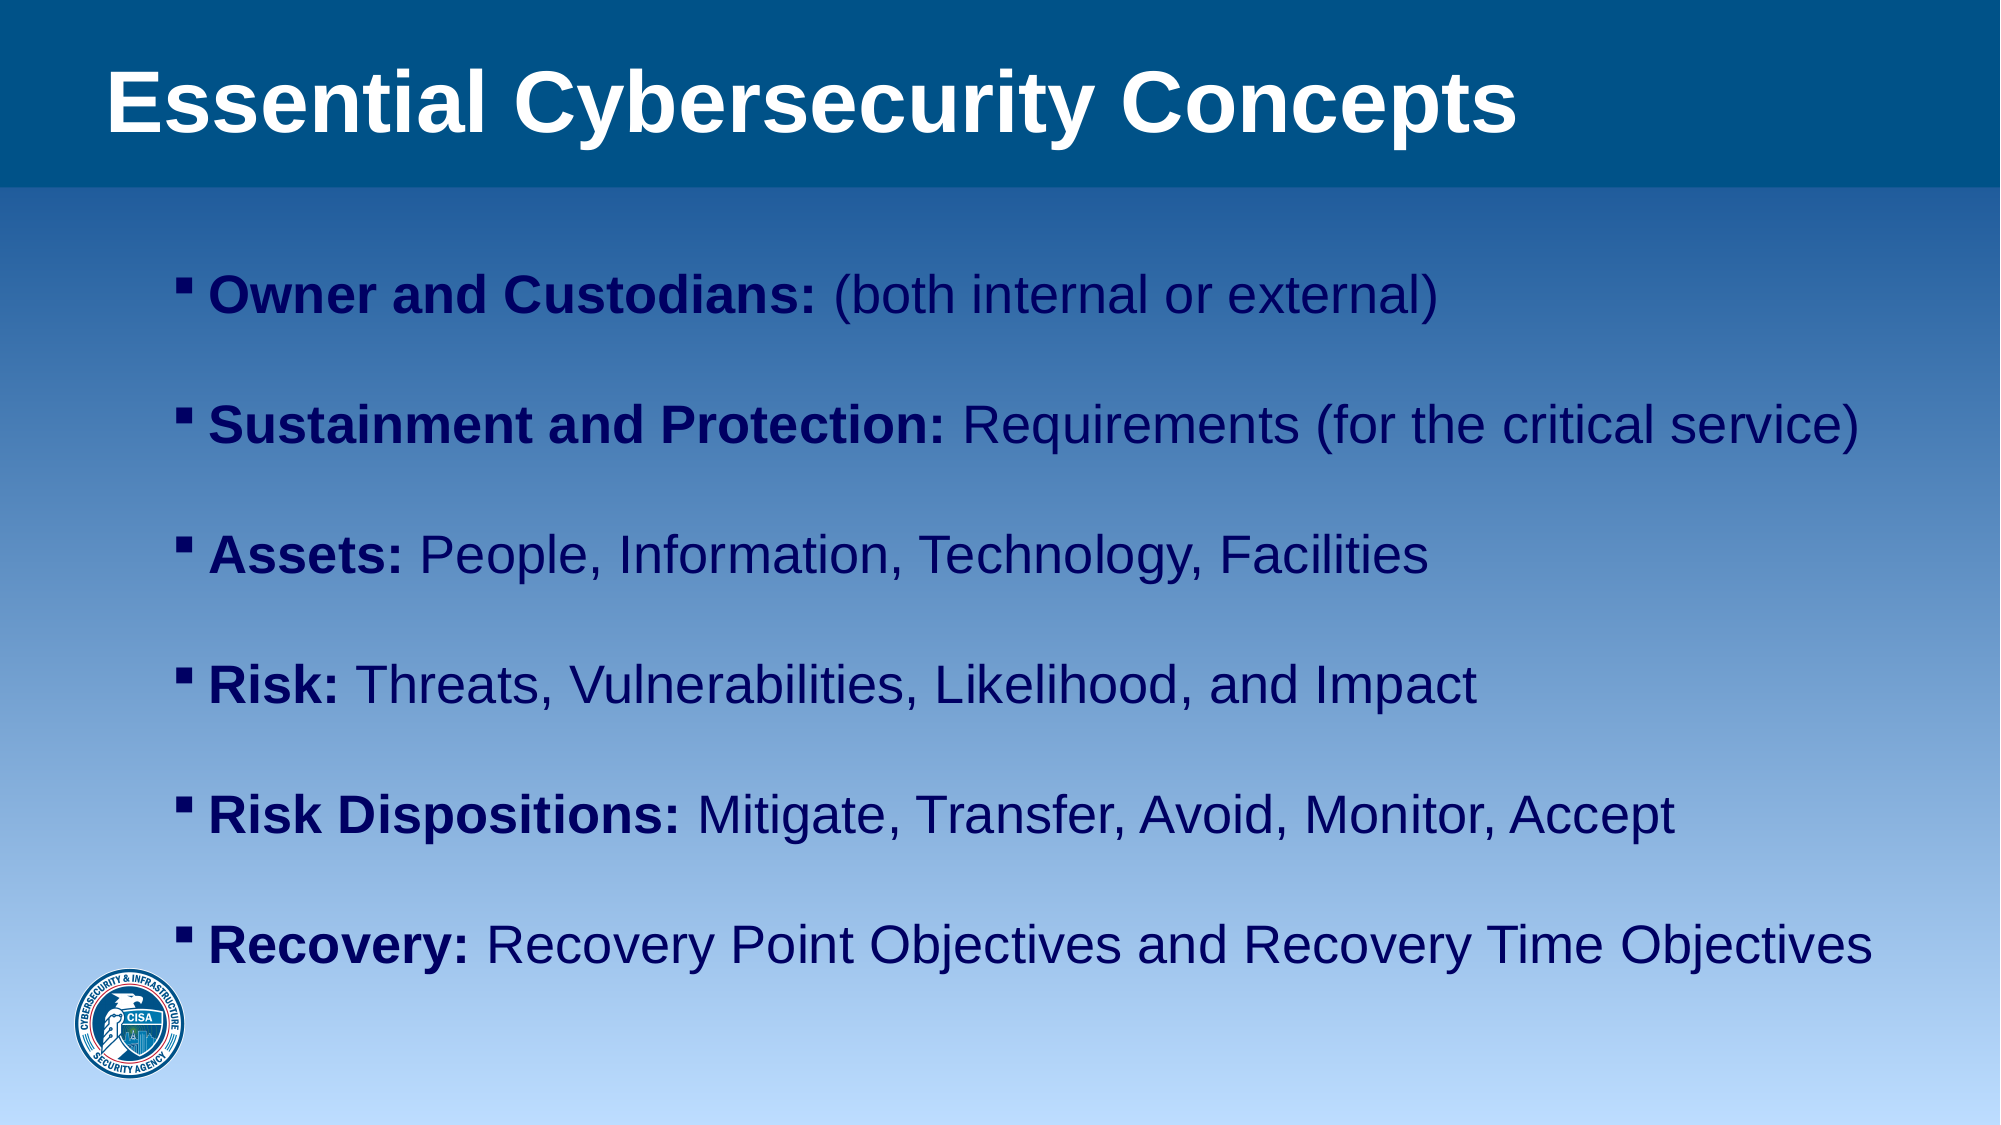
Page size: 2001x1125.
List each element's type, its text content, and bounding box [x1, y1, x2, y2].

list Owner and Custodians: (both internal or external) Sustainment and Protection: Requirements (for the critical service) Assets: People, Information, Technology, Facilities Risk: Threats, Vulnerabilities, Likelihood, and Impact Risk Dispositions: Mitigate, Transfer, Avoid, Monitor, Accept Recovery: Recovery Point Objectives and Recovery Time Objectives [99, 188, 1923, 1000]
picture [73, 967, 186, 1080]
title Essential Cybersecurity Concepts [0, 0, 2000, 188]
